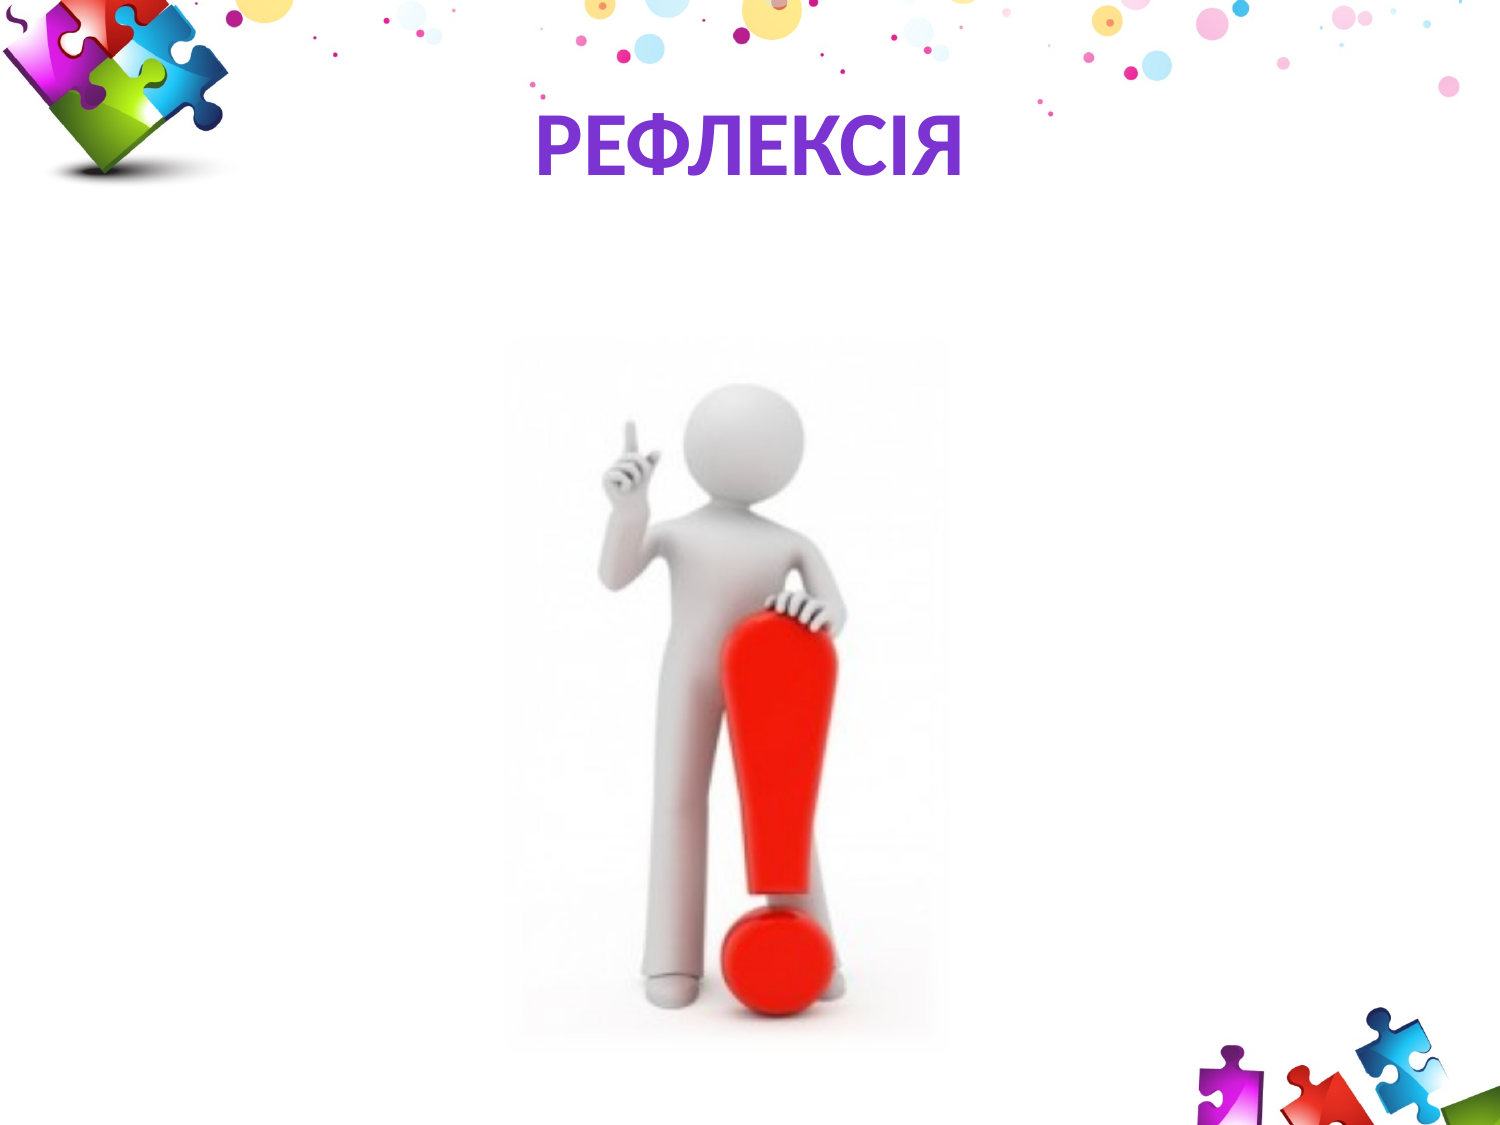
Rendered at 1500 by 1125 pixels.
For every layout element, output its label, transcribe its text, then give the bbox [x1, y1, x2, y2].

title РЕФЛЕКСІЯ [74, 44, 1426, 233]
picture [0, 0, 1500, 1125]
